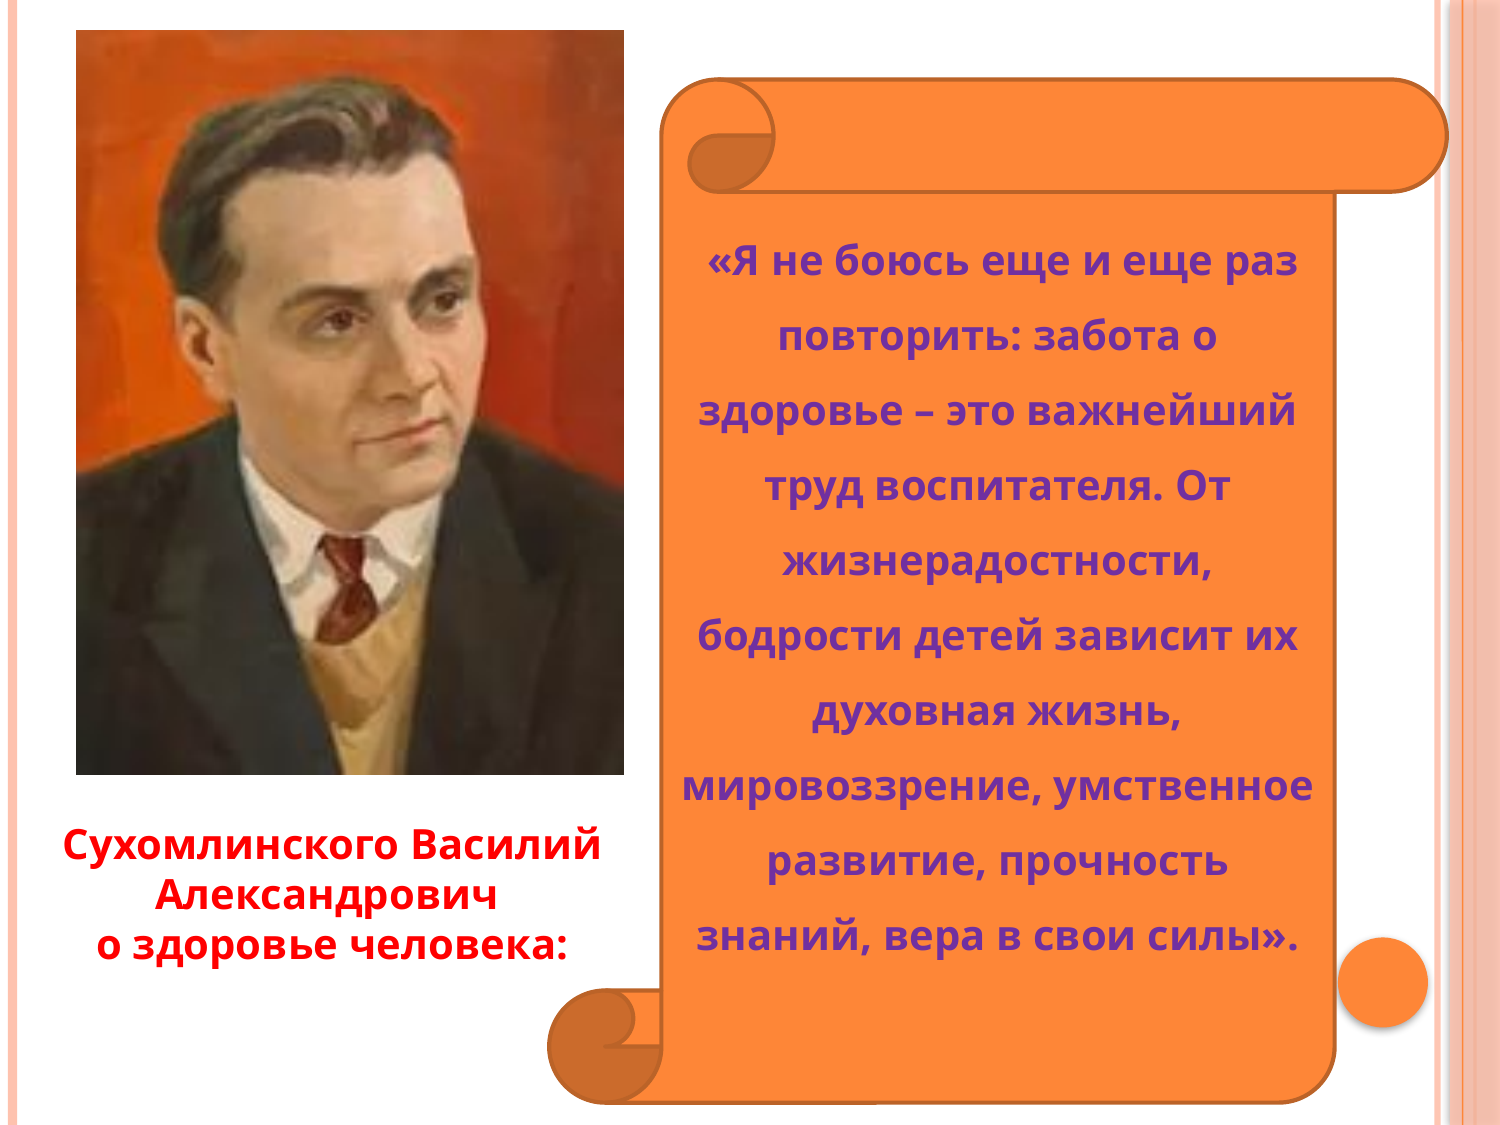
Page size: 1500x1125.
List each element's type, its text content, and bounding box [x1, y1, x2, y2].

text_box Сухомлинского Василий Александрович о здоровье человека: [41, 810, 624, 976]
picture [76, 30, 625, 776]
text_box «Я не боюсь еще и еще раз повторить: забота о здоровье – это важнейший труд воспитателя. От жизнерадостности, бодрости детей зависит их духовная жизнь, мировоззрение, умственное развитие, прочность знаний, вера в свои силы». [547, 77, 1449, 1105]
